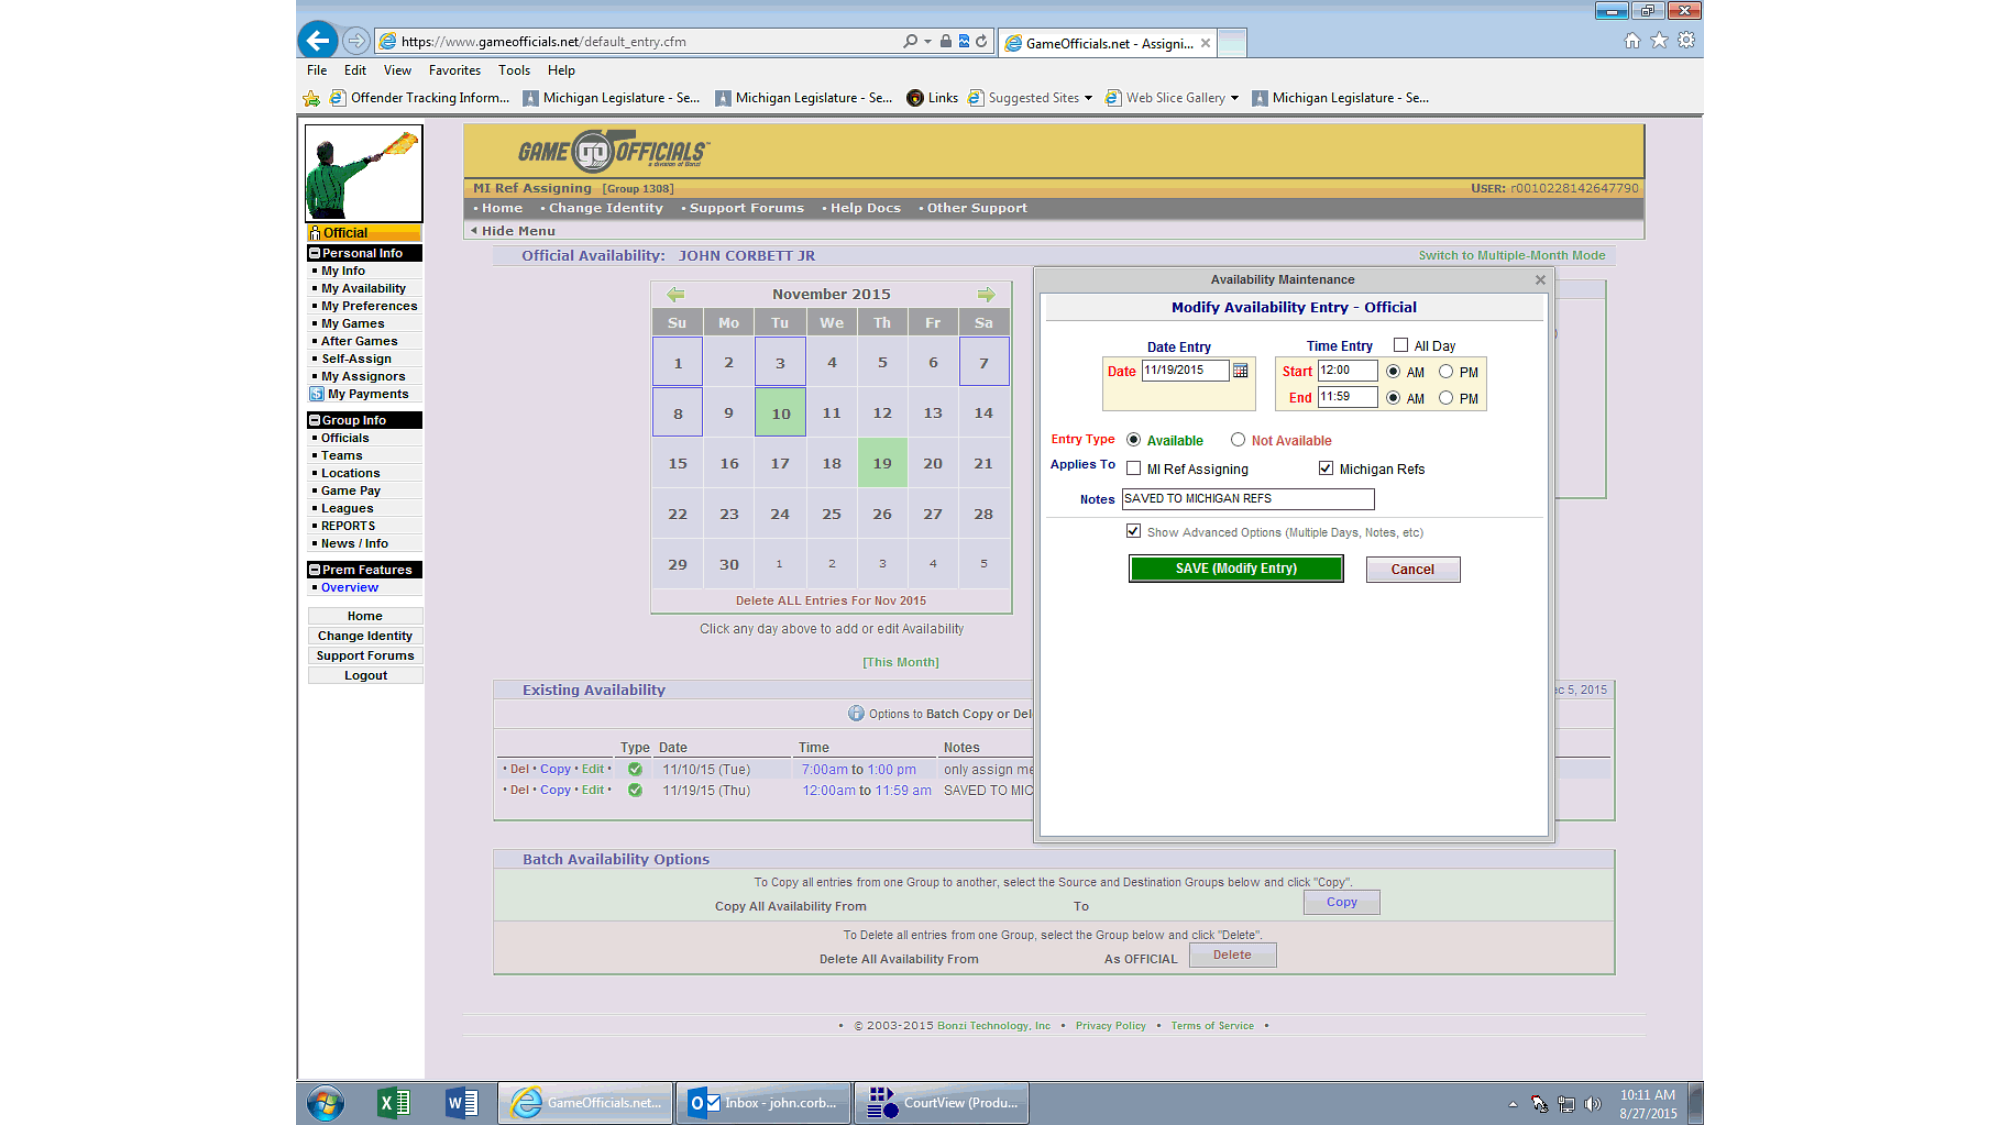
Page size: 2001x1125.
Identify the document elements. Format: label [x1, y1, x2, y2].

picture [296, 0, 1704, 1125]
